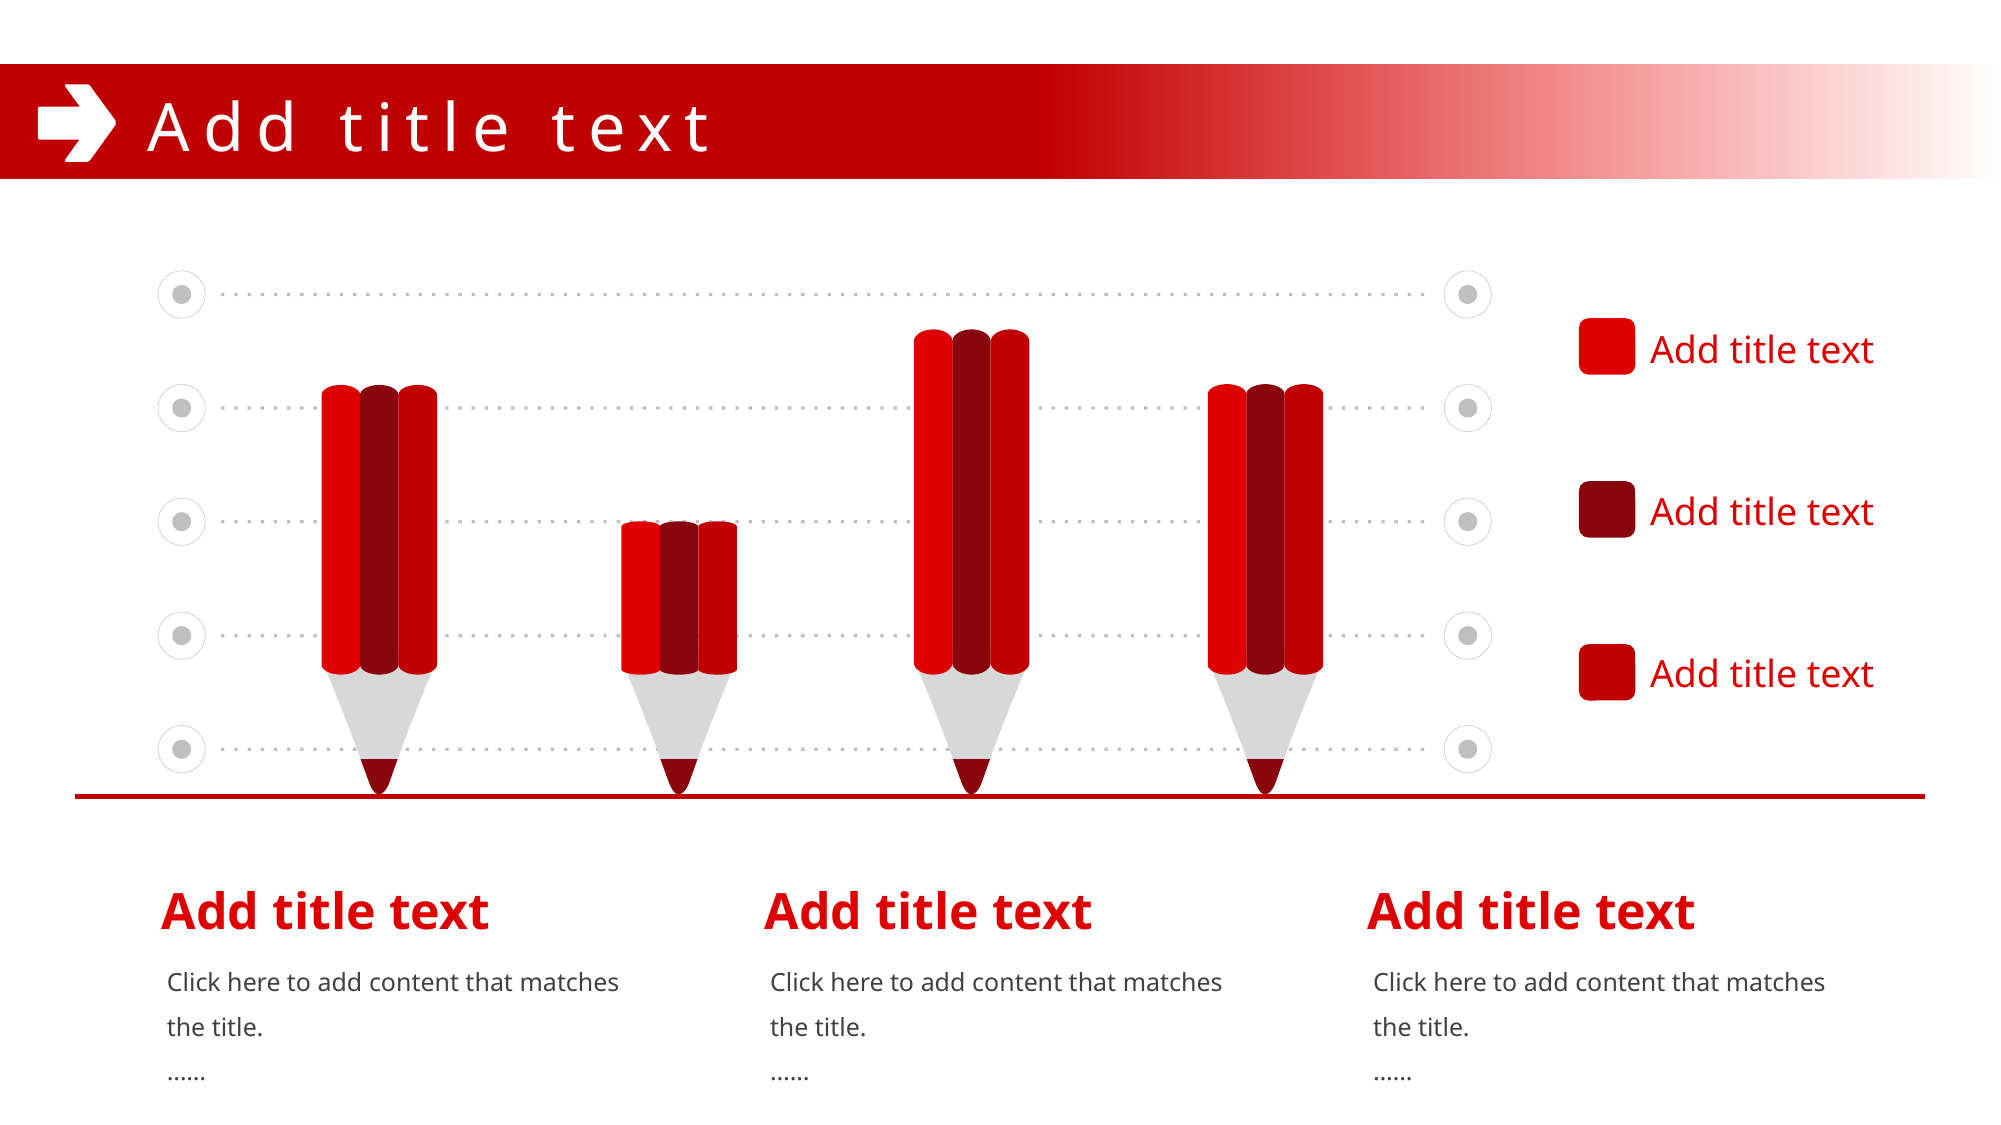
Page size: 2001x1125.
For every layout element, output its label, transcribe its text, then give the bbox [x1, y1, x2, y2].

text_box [157, 270, 1492, 774]
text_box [1207, 384, 1324, 795]
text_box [621, 521, 737, 795]
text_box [750, 872, 1231, 1083]
text_box Add title text [133, 76, 768, 172]
text_box Add title text [1635, 642, 1906, 703]
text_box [321, 385, 437, 795]
text_box Add title text [1635, 480, 1906, 541]
text_box [1577, 317, 1635, 376]
text_box [1577, 643, 1635, 702]
text_box [36, 83, 117, 163]
text_box Add title text [1635, 318, 1906, 379]
text_box [1577, 480, 1635, 539]
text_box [913, 329, 1030, 795]
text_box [1353, 872, 1834, 1083]
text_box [146, 872, 627, 1083]
